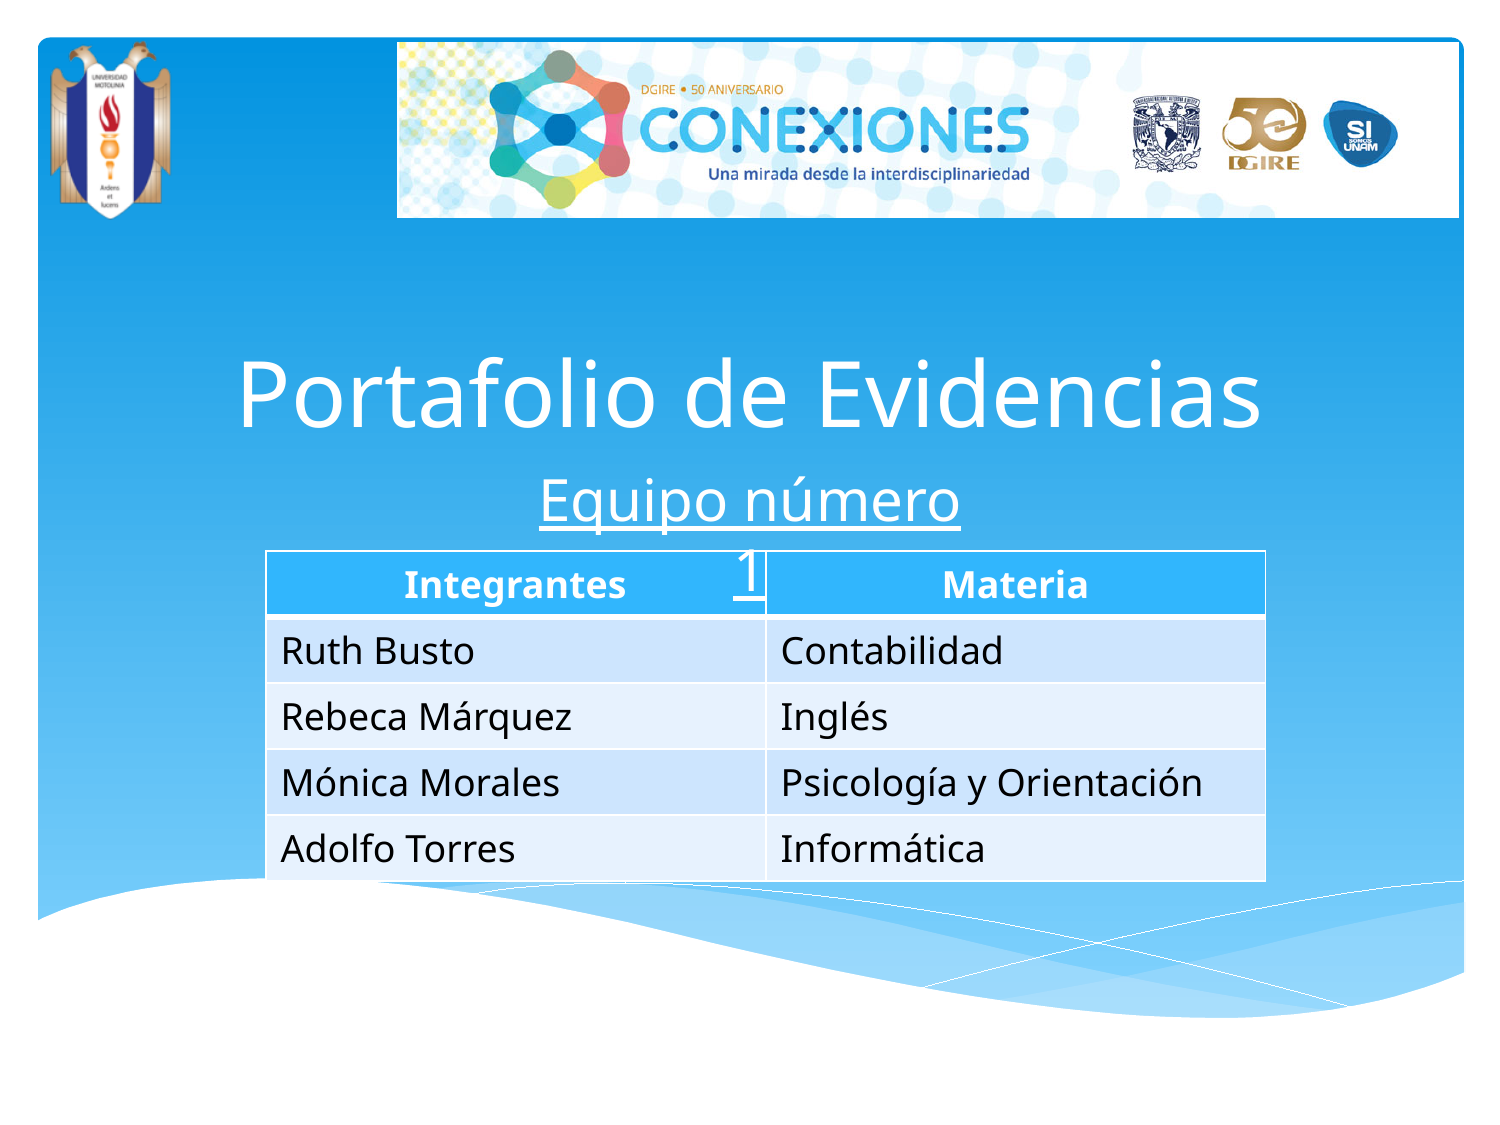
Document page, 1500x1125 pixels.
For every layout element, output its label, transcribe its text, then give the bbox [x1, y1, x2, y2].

table_cell Inglés [767, 684, 1265, 748]
table_cell Informática [767, 816, 1265, 880]
title Portafolio de Evidencias [112, 160, 1388, 453]
table_cell Rebeca Márquez [267, 684, 765, 748]
picture [397, 43, 1459, 218]
table_header Integrantes [267, 552, 765, 614]
text_box Equipo número 1 [501, 456, 999, 611]
table_cell Adolfo Torres [267, 816, 765, 880]
table_cell Contabilidad [767, 620, 1265, 682]
table_header Materia [767, 552, 1265, 614]
table_cell Mónica Morales [267, 750, 765, 814]
table_cell Psicología y Orientación [767, 750, 1265, 814]
table_cell Ruth Busto [267, 620, 765, 682]
picture [31, 33, 191, 256]
